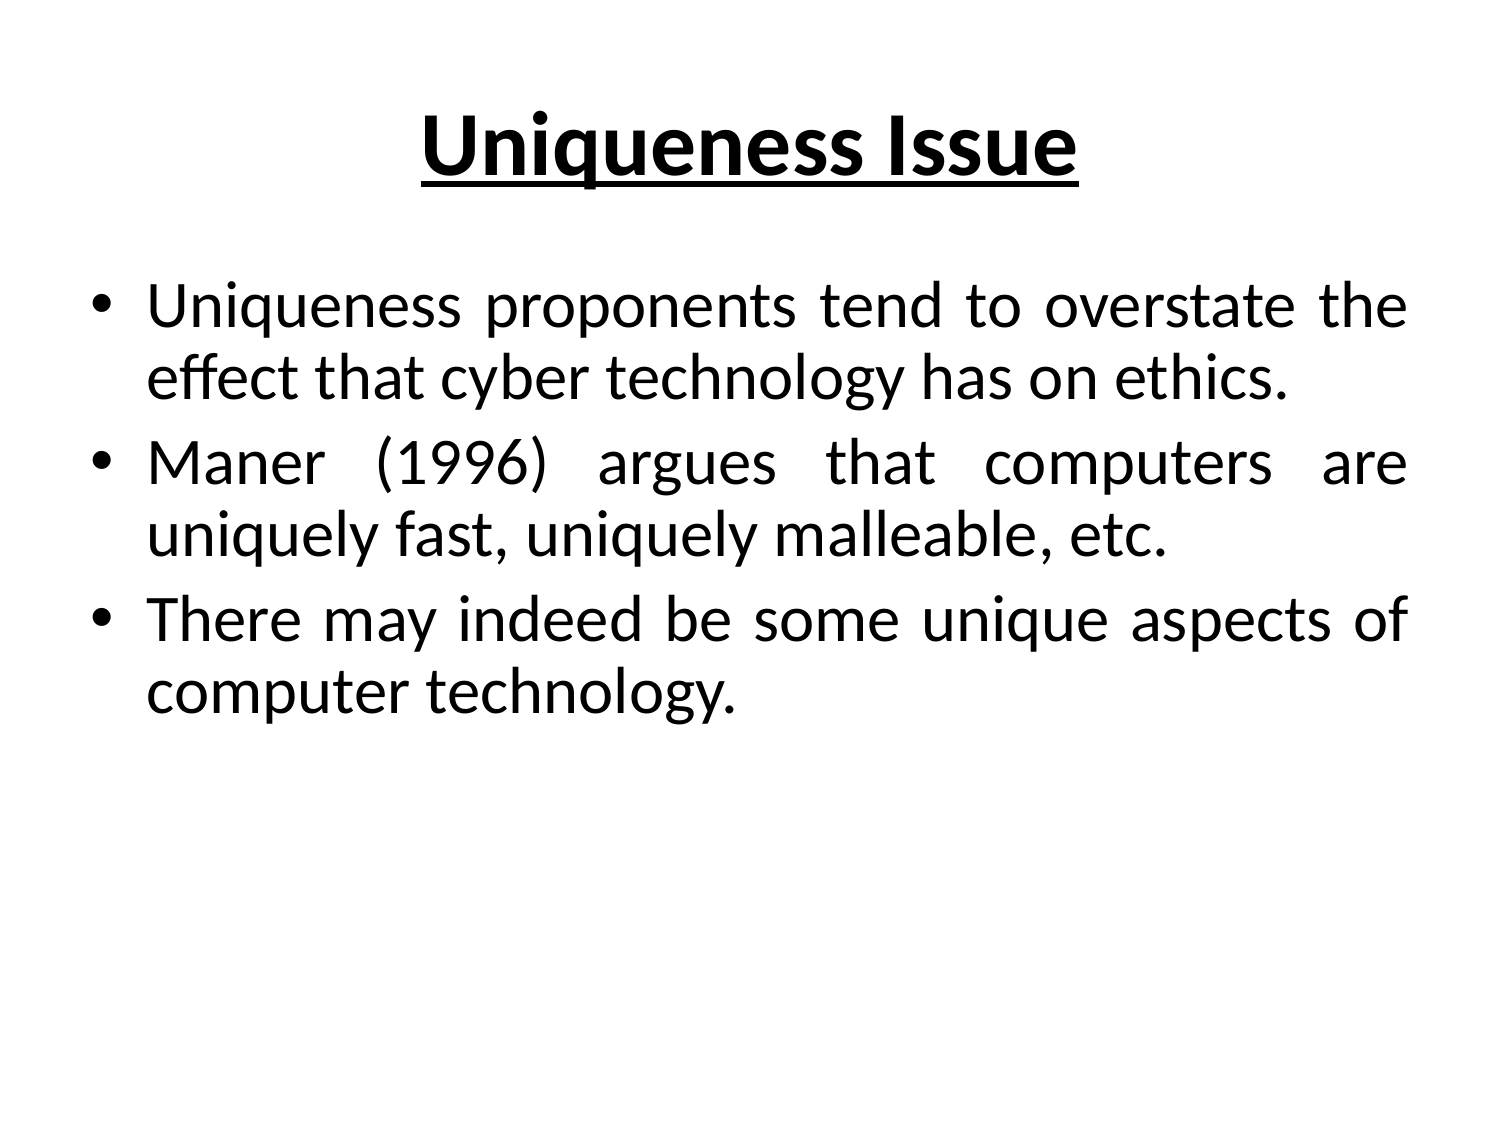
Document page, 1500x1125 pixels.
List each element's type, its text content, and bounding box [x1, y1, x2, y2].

title Uniqueness Issue [75, 45, 1425, 233]
list Uniqueness proponents tend to overstate the effect that cyber technology has on ethics. Maner (1996) argues that computers are uniquely fast, uniquely malleable, etc. There may indeed be some unique aspects of computer technology. [75, 262, 1425, 1005]
